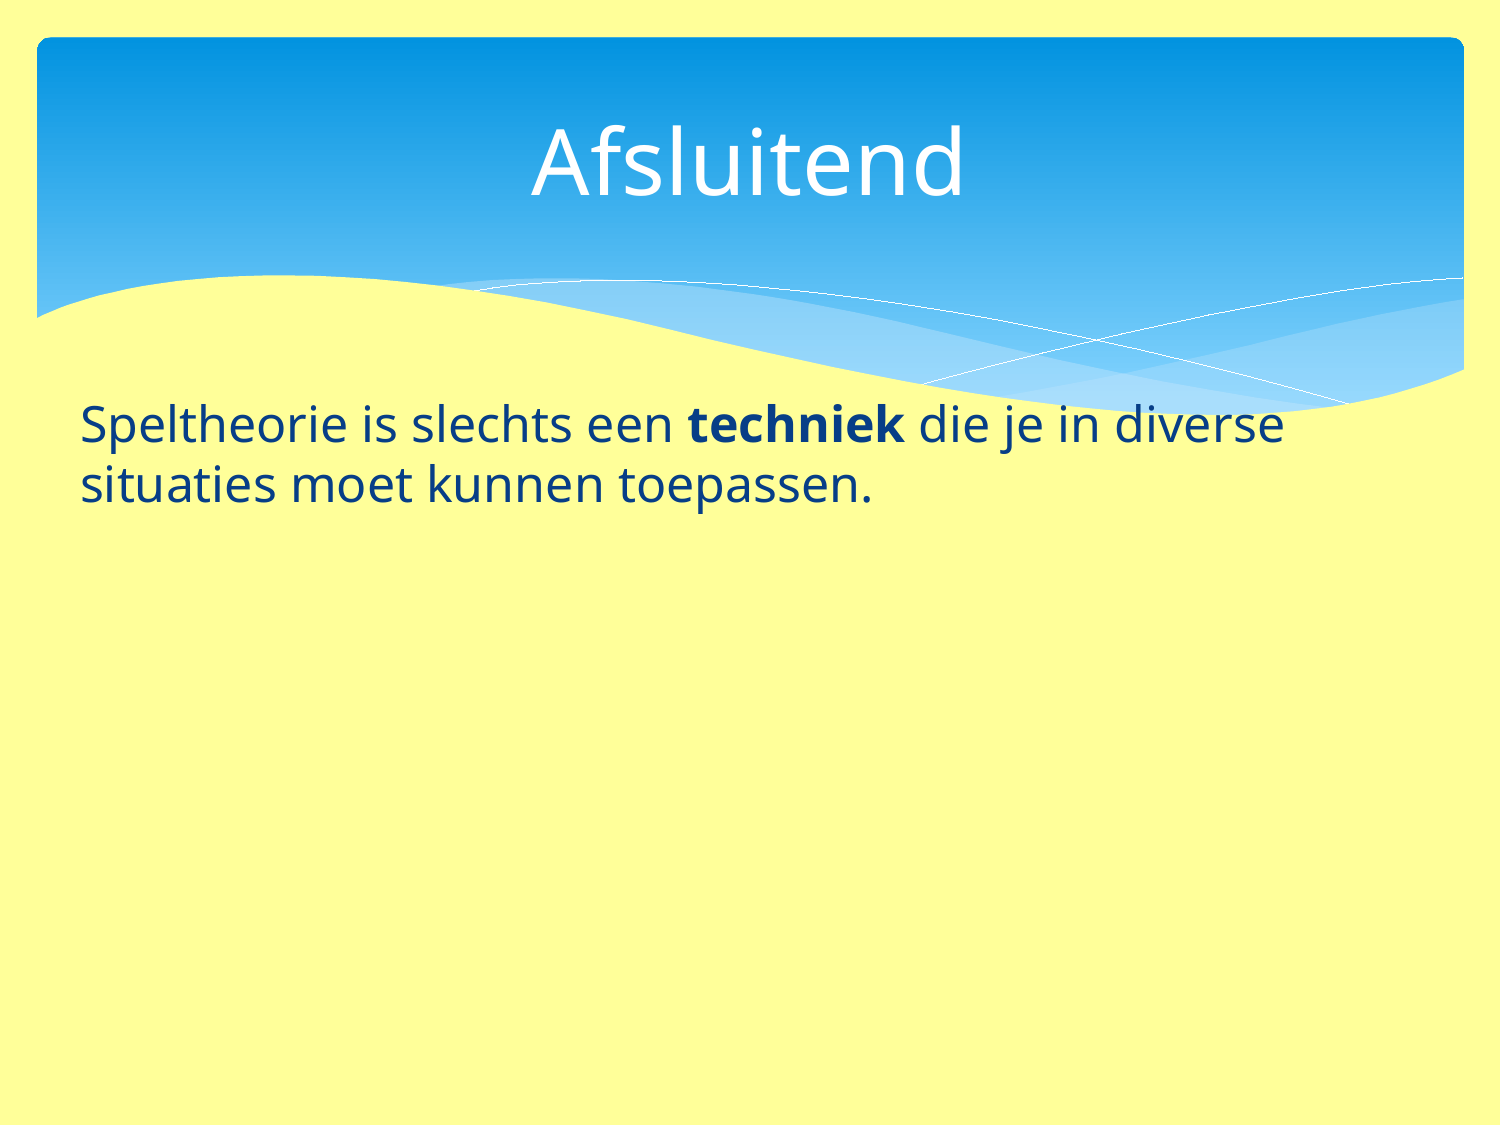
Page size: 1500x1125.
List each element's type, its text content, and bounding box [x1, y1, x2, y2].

list Speltheorie is slechts een techniek die je in diverse situaties moet kunnen toepassen. [64, 385, 1415, 646]
title Afsluitend [75, 55, 1425, 261]
